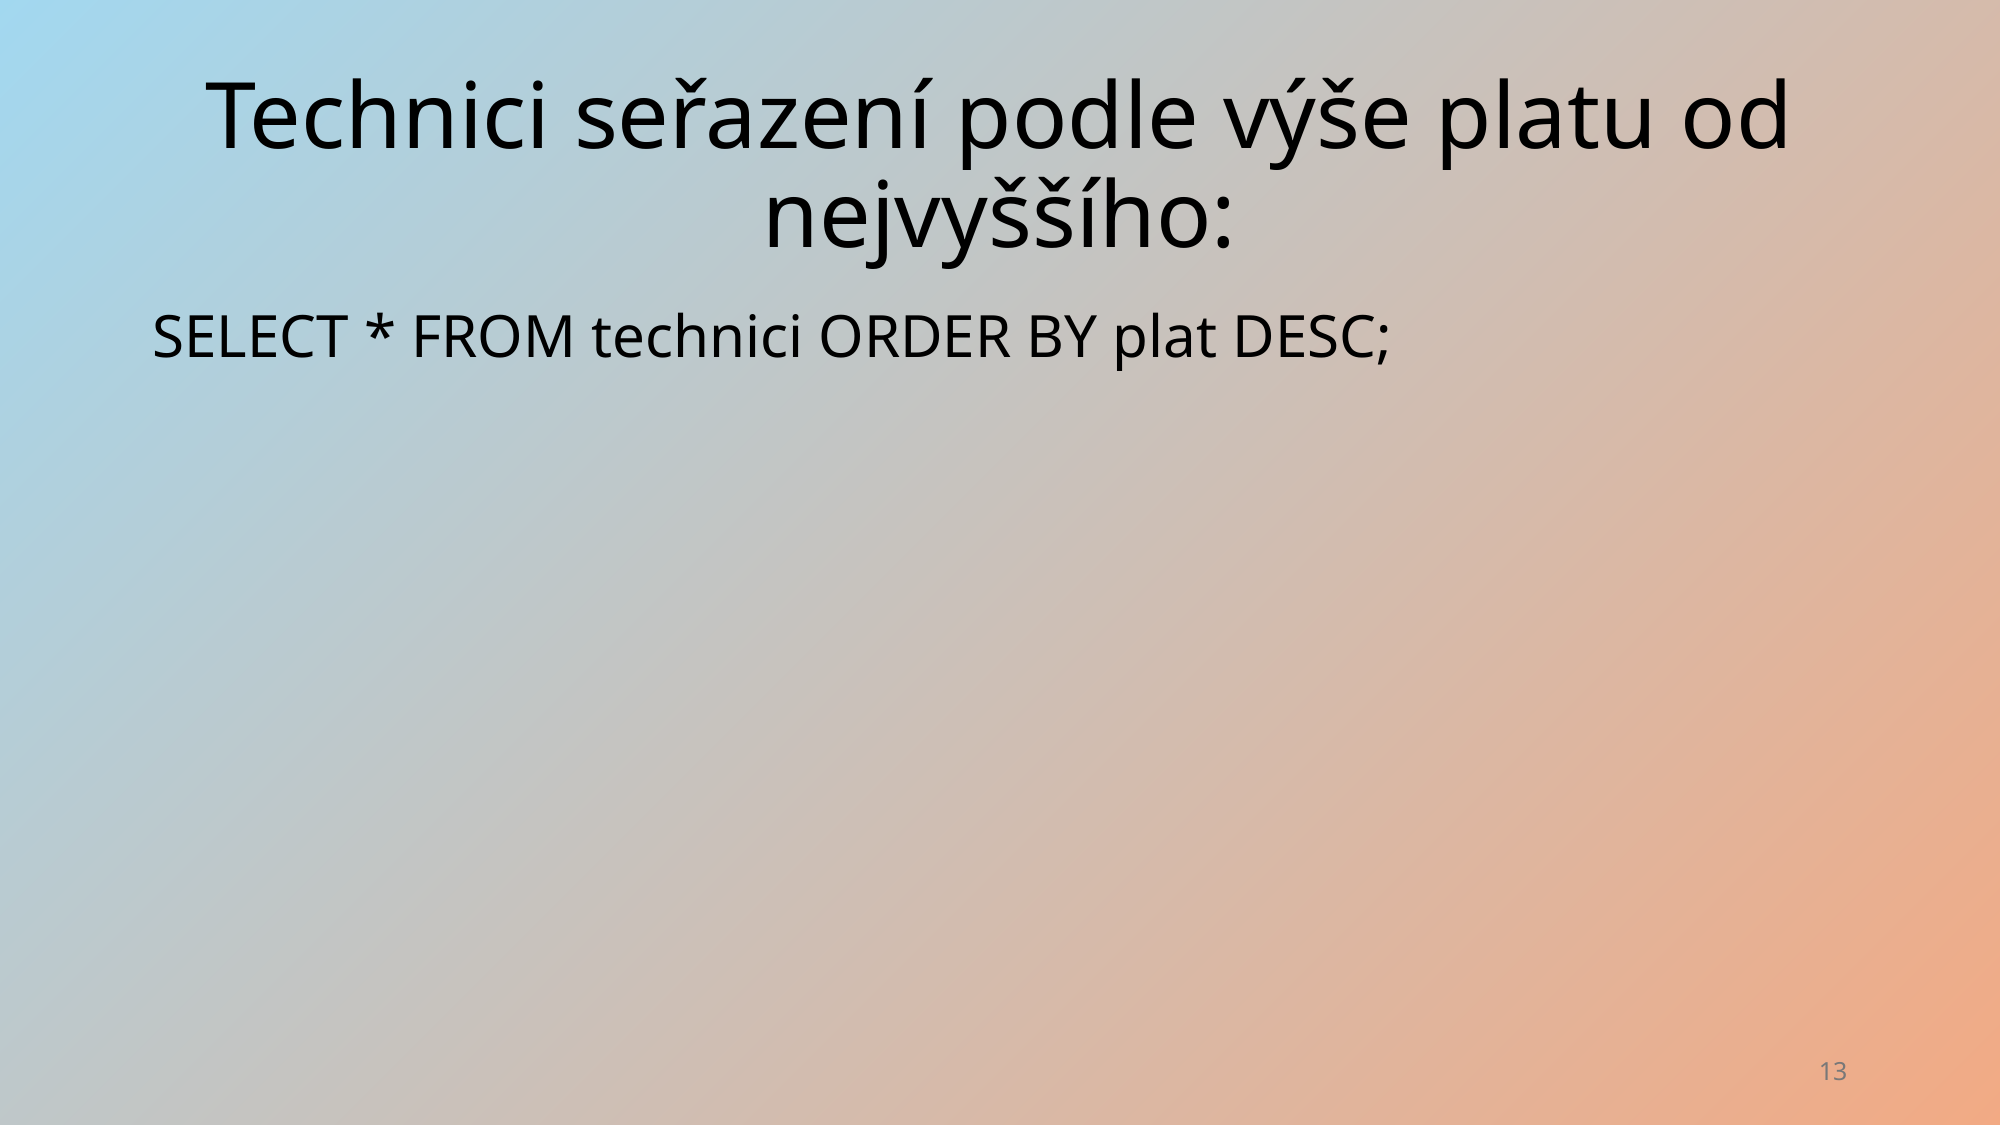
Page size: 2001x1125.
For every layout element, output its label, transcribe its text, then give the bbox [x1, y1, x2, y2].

slide_number 13 [1412, 1042, 1863, 1103]
list SELECT * FROM technici ORDER BY plat DESC; [137, 299, 1863, 1014]
title Technici seřazení podle výše platu od nejvyššího: [137, 59, 1863, 278]
